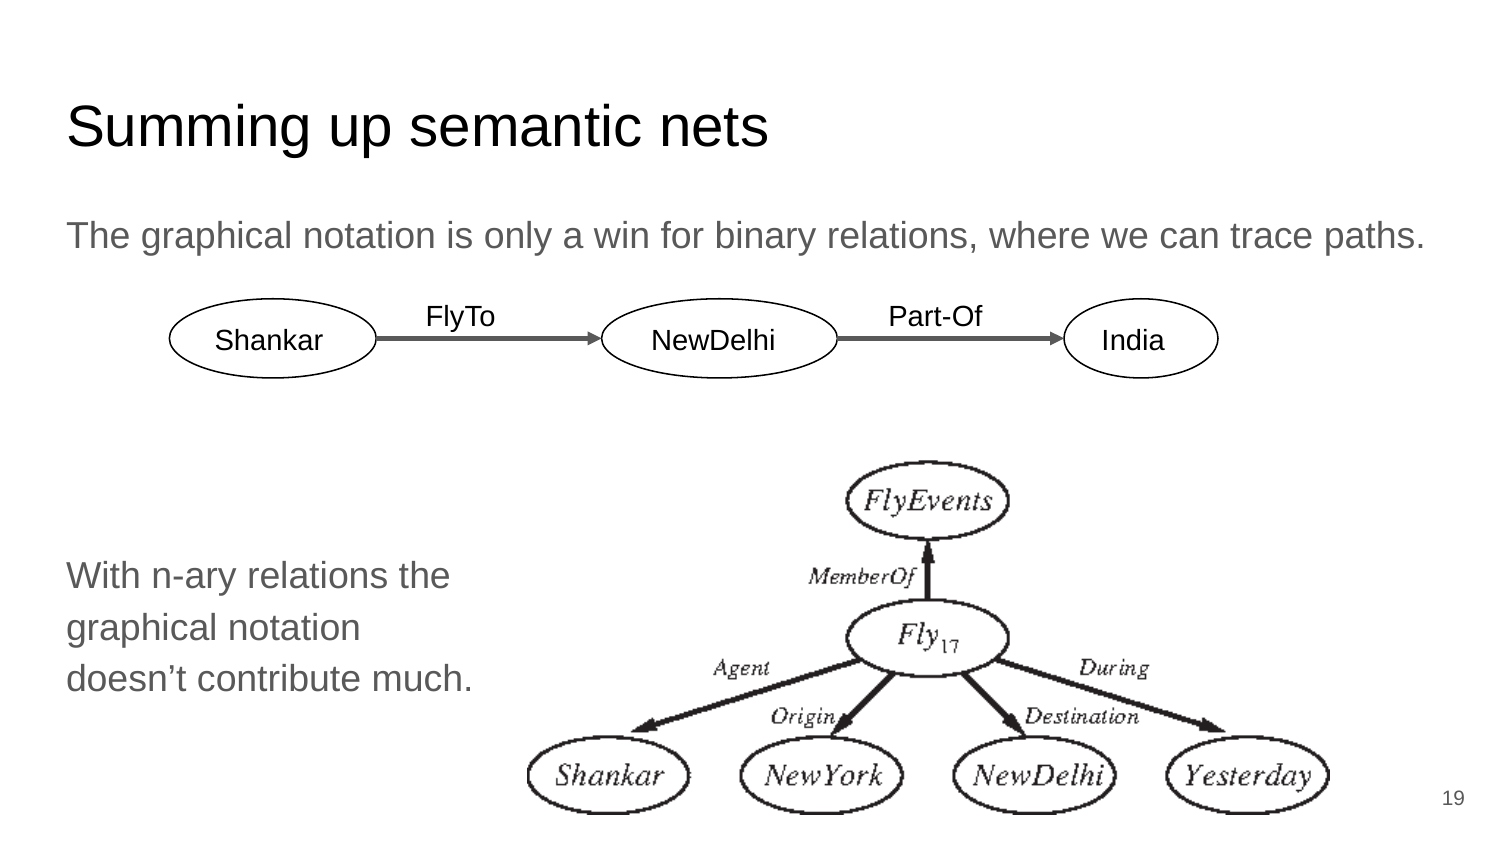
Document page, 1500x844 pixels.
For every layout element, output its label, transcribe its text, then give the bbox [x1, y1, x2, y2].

text_box Shankar [169, 298, 376, 378]
text_box Part-Of [858, 282, 1013, 328]
title Summing up semantic nets [51, 72, 1449, 167]
list The graphical notation is only a win for binary relations, where we can trace paths. With n-ary relations the graphical notation doesn’t contribute much. [51, 189, 1449, 750]
text_box FlyTo [383, 282, 538, 328]
text_box India [1064, 298, 1219, 378]
picture [527, 459, 1330, 815]
text_box NewDelhi [601, 298, 837, 378]
slide_number ‹#› [1389, 764, 1480, 830]
